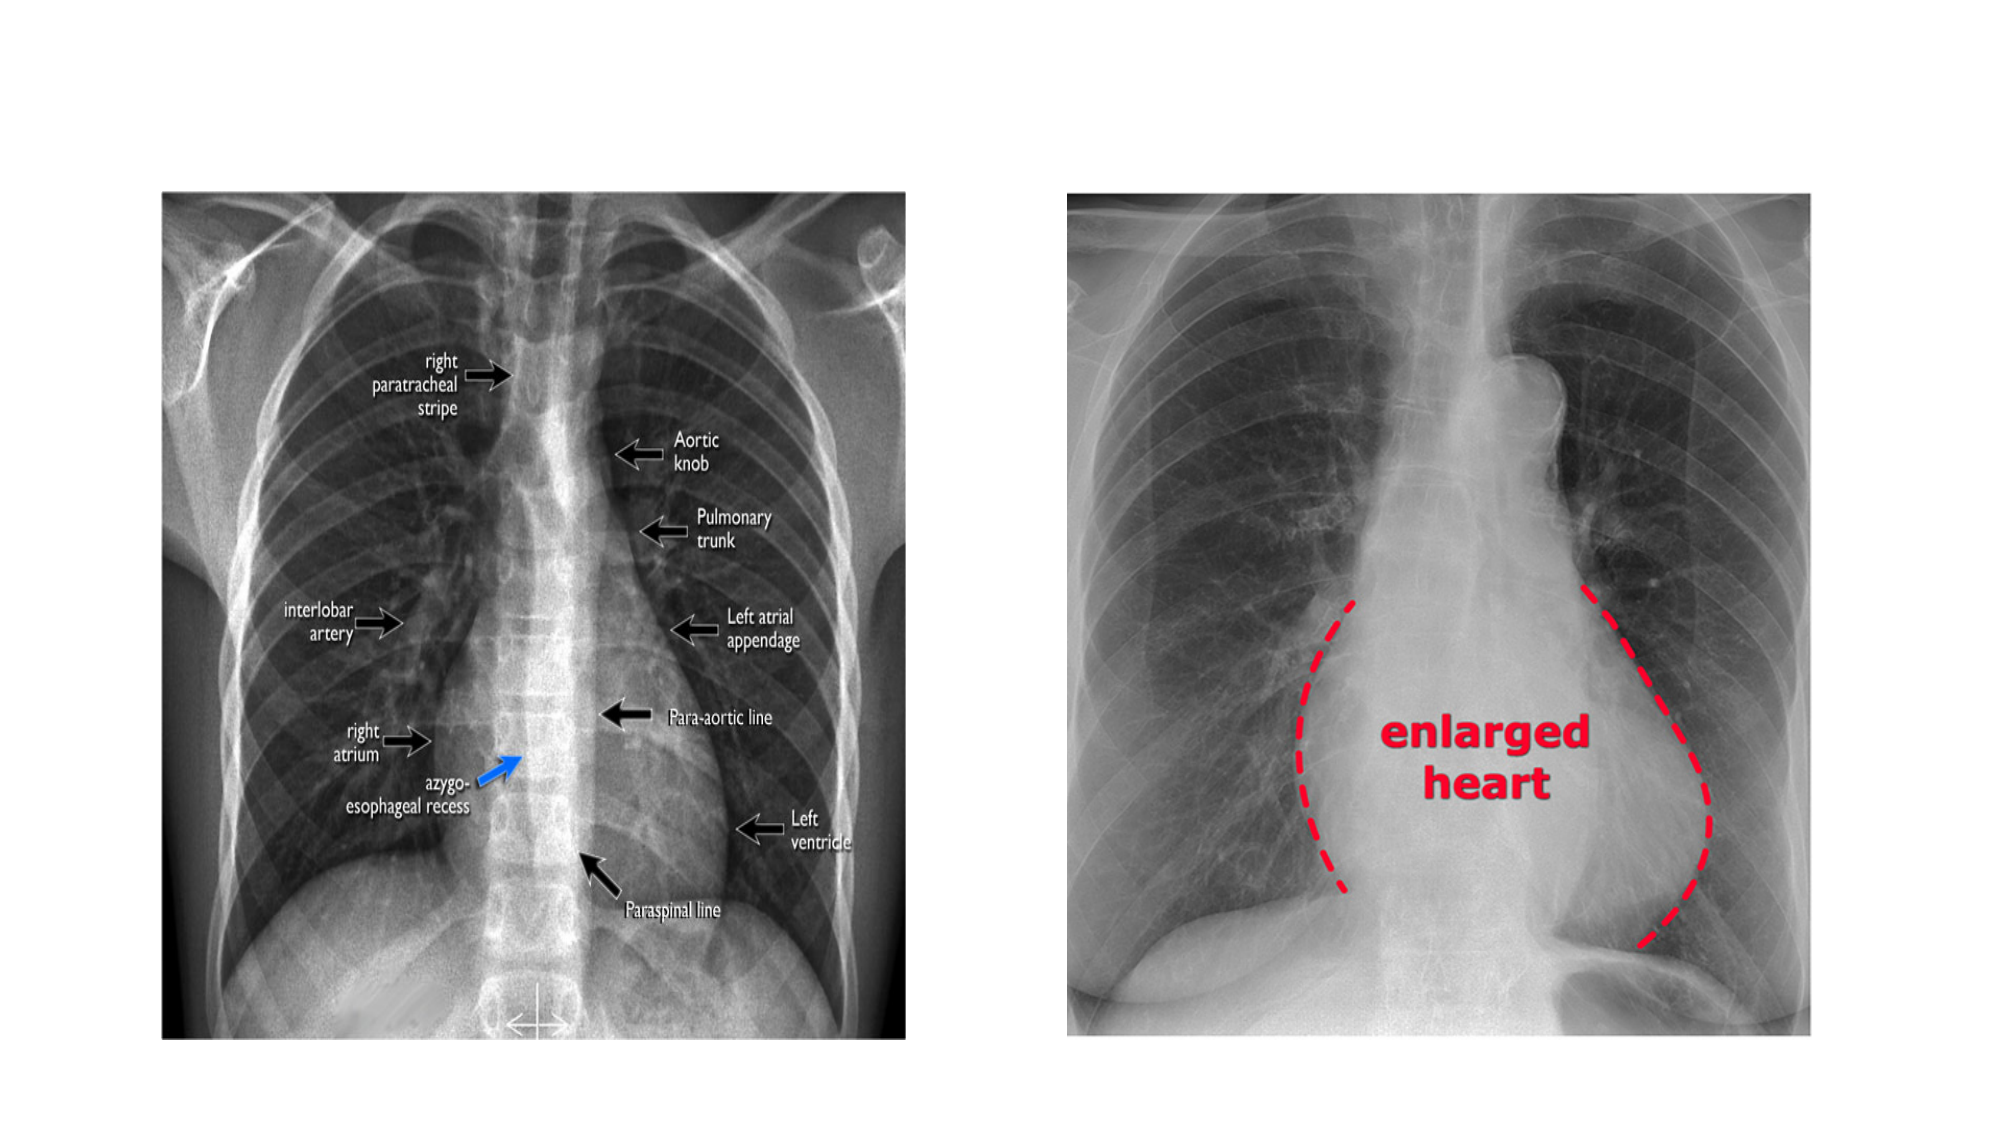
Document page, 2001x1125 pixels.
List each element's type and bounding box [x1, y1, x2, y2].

list [161, 191, 906, 1040]
picture [1067, 191, 1813, 1040]
